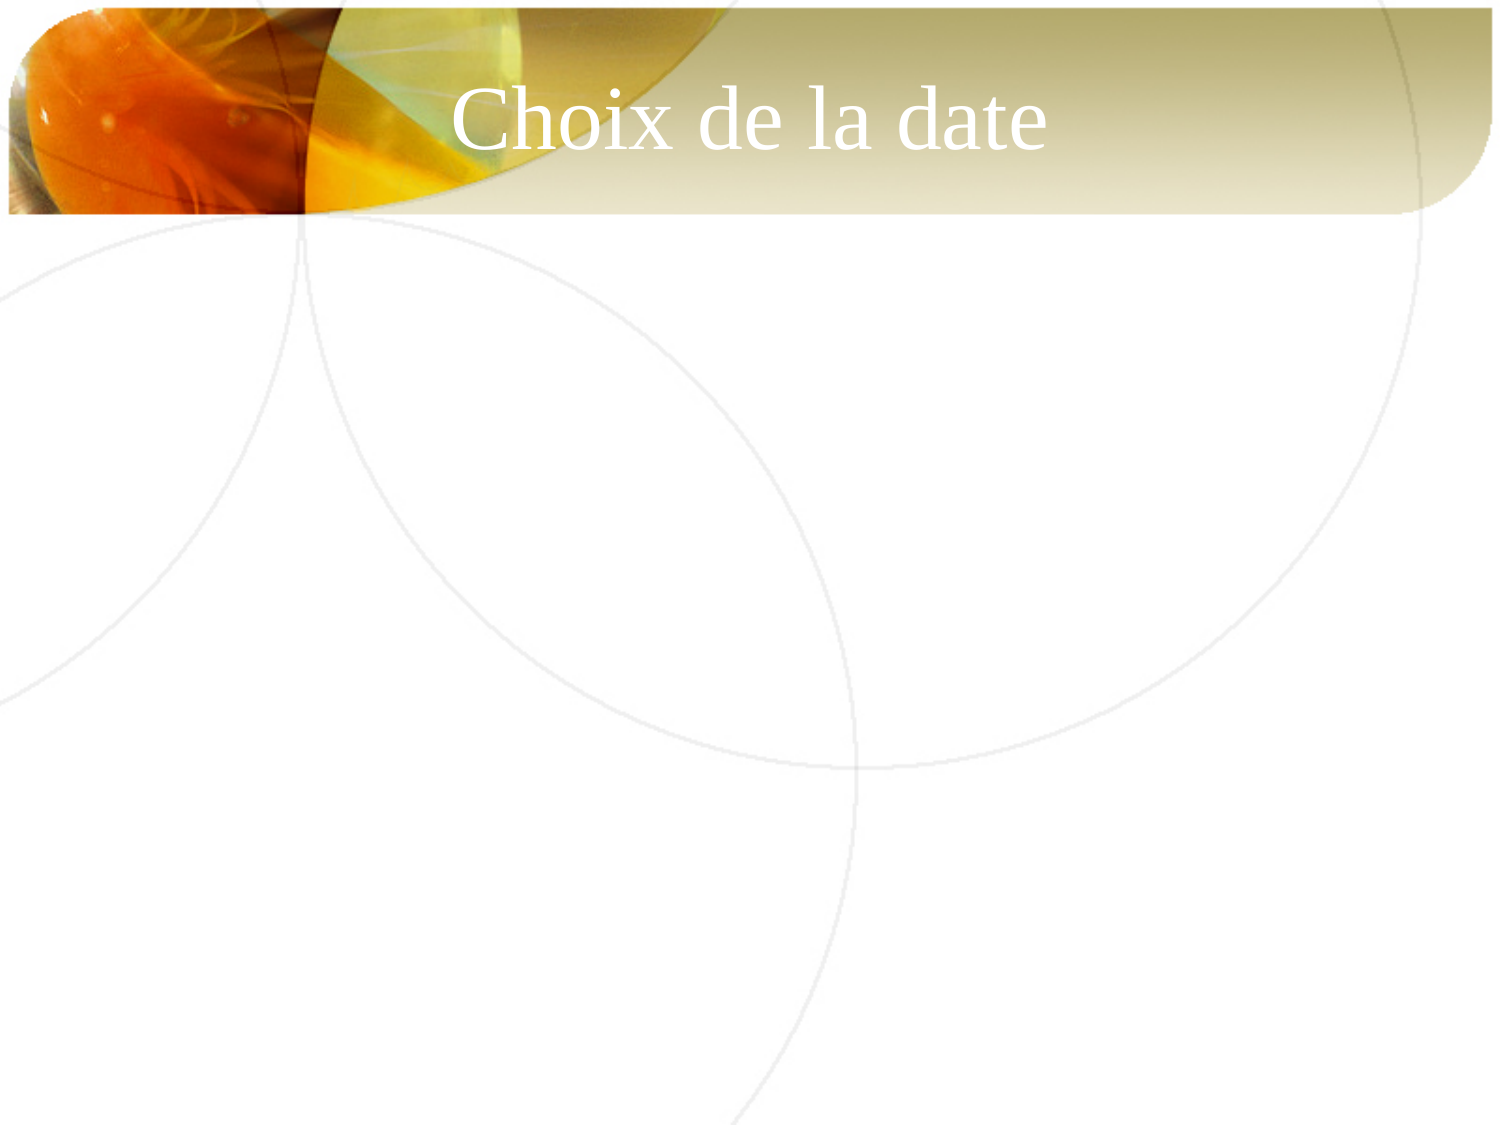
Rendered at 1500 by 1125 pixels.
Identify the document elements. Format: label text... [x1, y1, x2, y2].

picture [0, 0, 1500, 1125]
title Choix de la date [75, 19, 1425, 207]
